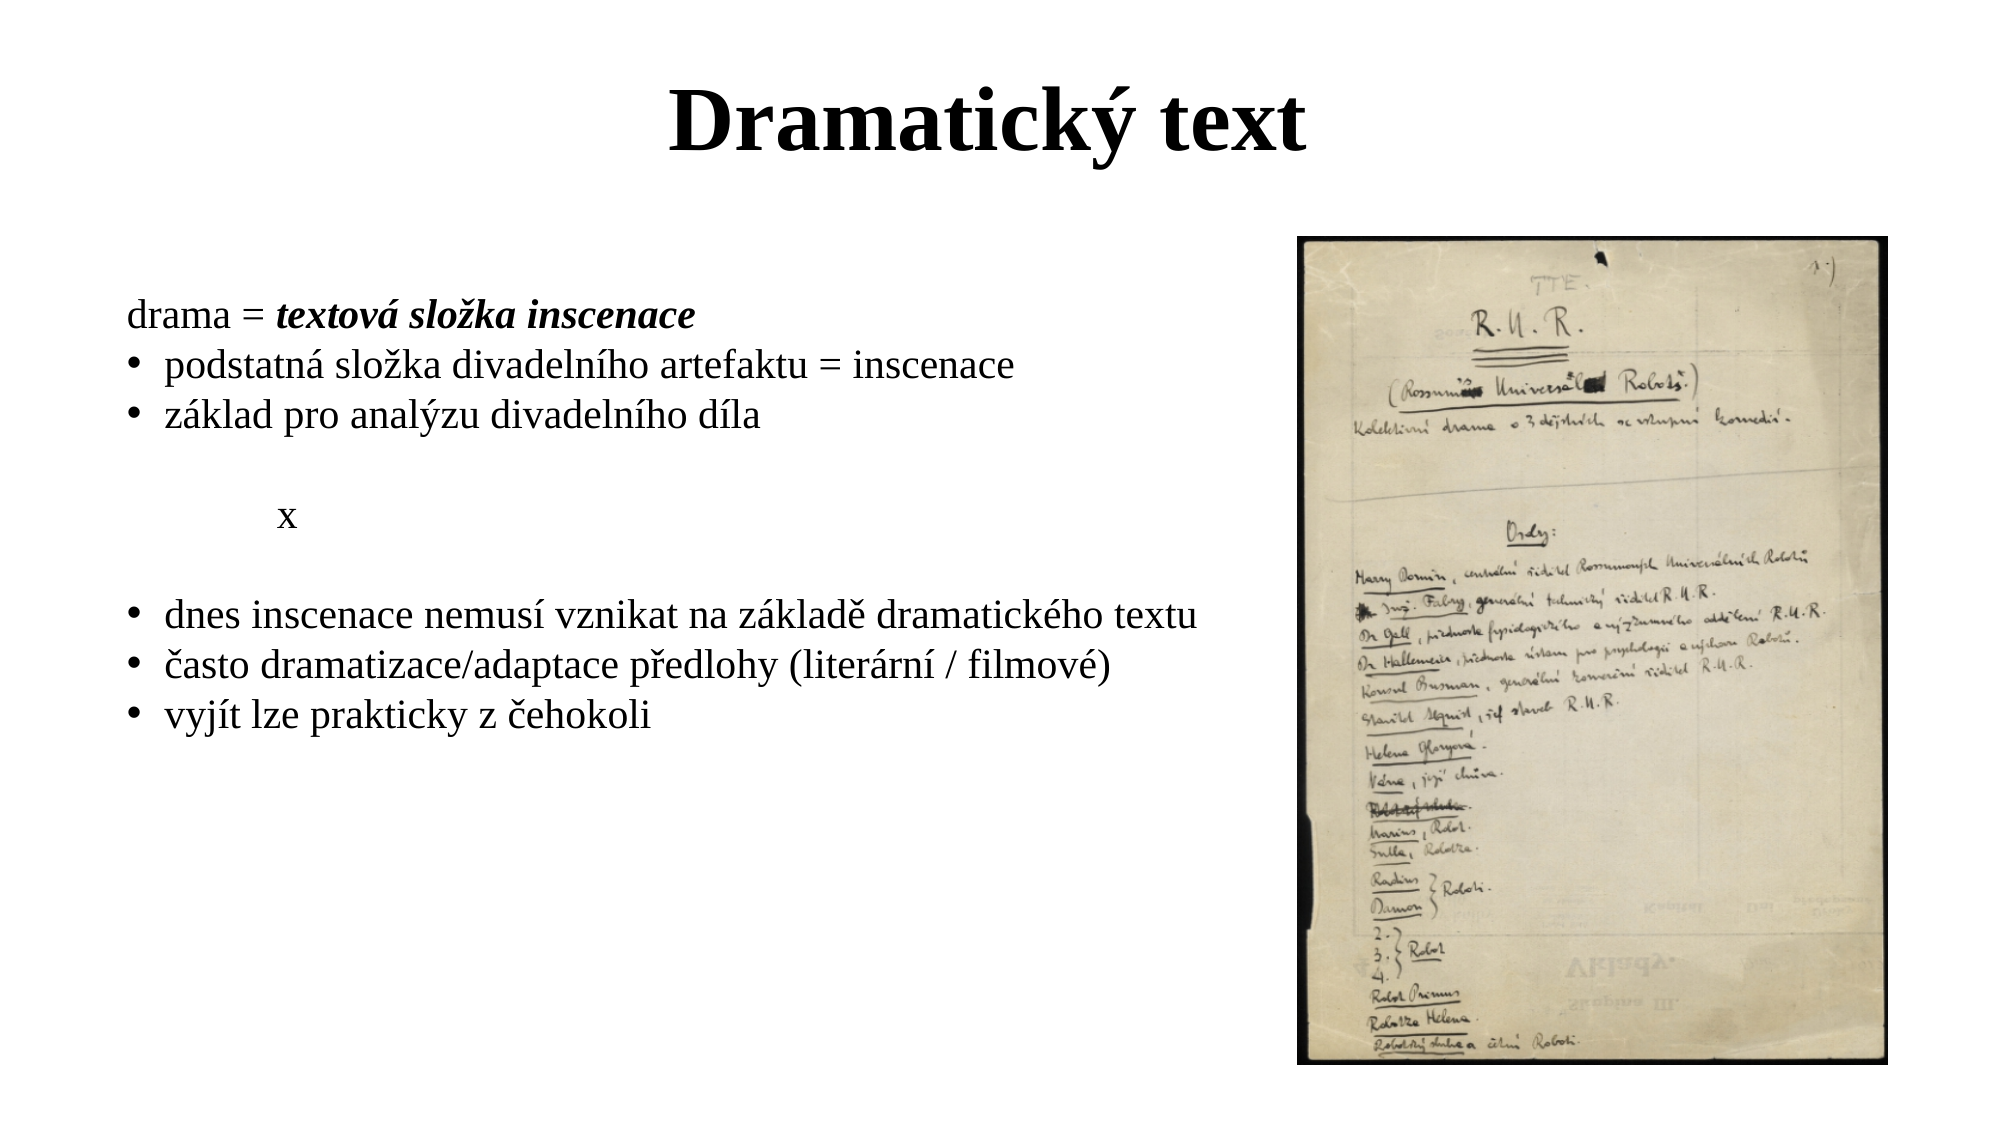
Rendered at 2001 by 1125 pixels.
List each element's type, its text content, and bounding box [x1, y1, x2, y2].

title Dramatický text [111, 59, 1888, 182]
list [1297, 236, 1889, 1065]
list drama = textová složka inscenace podstatná složka divadelního artefaktu = inscenace základ pro analýzu divadelního díla x dnes inscenace nemusí vznikat na základě dramatického textu často dramatizace/adaptace předlohy (literární / filmové) vyjít lze prakticky z čehokoli [111, 279, 1238, 1066]
